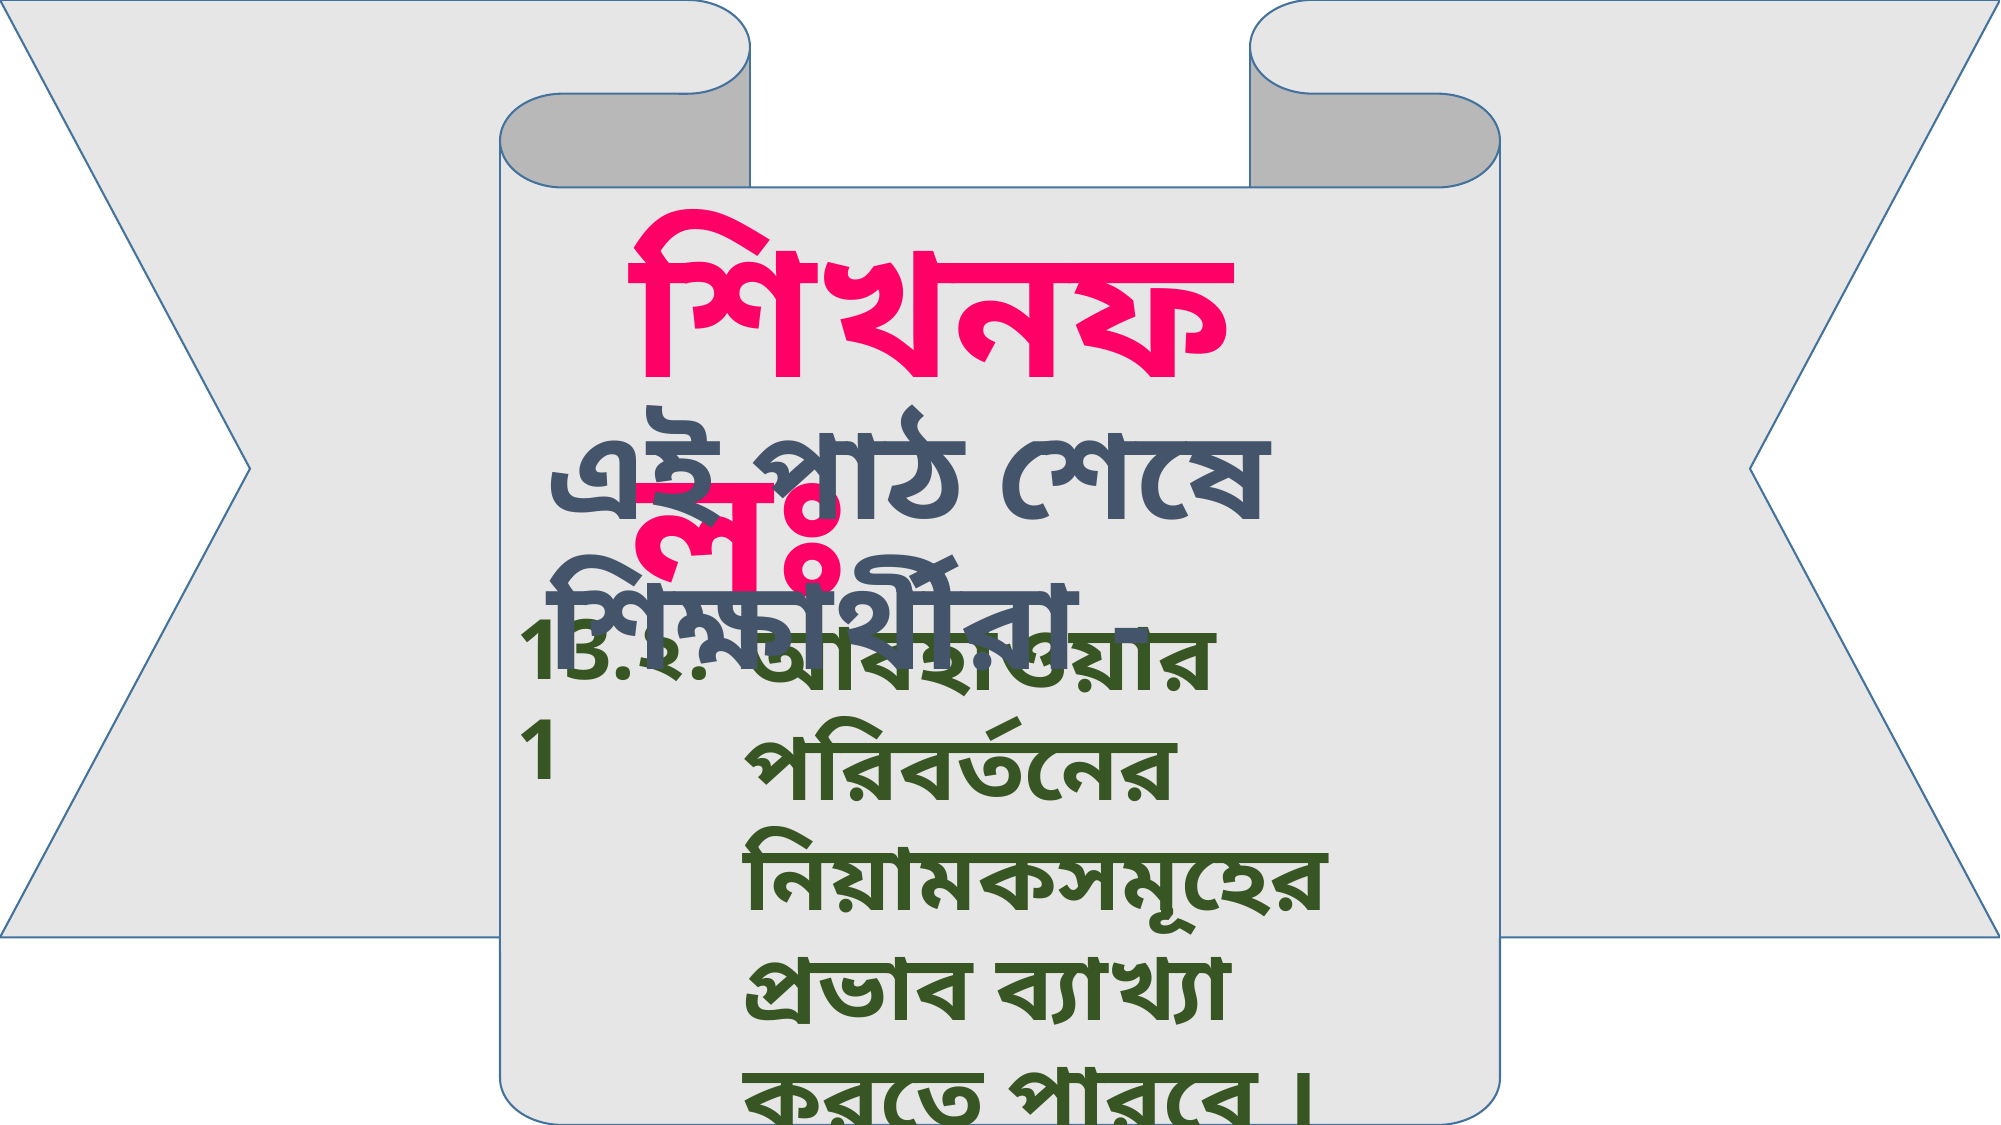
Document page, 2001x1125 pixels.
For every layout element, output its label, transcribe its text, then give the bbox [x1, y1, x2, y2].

text_box শিখনফলঃ [615, 186, 1385, 387]
text_box এই পাঠ শেষে শিক্ষার্থীরা - [532, 387, 1579, 703]
text_box আবহাওয়ার পরিবর্তনের নিয়ামকসমূহের প্রভাব ব্যাখ্যা করতে পারবে । [728, 703, 1496, 1125]
text_box [0, 0, 751, 1125]
text_box 13.২.1 [502, 588, 728, 804]
text_box [1248, 0, 2000, 1097]
